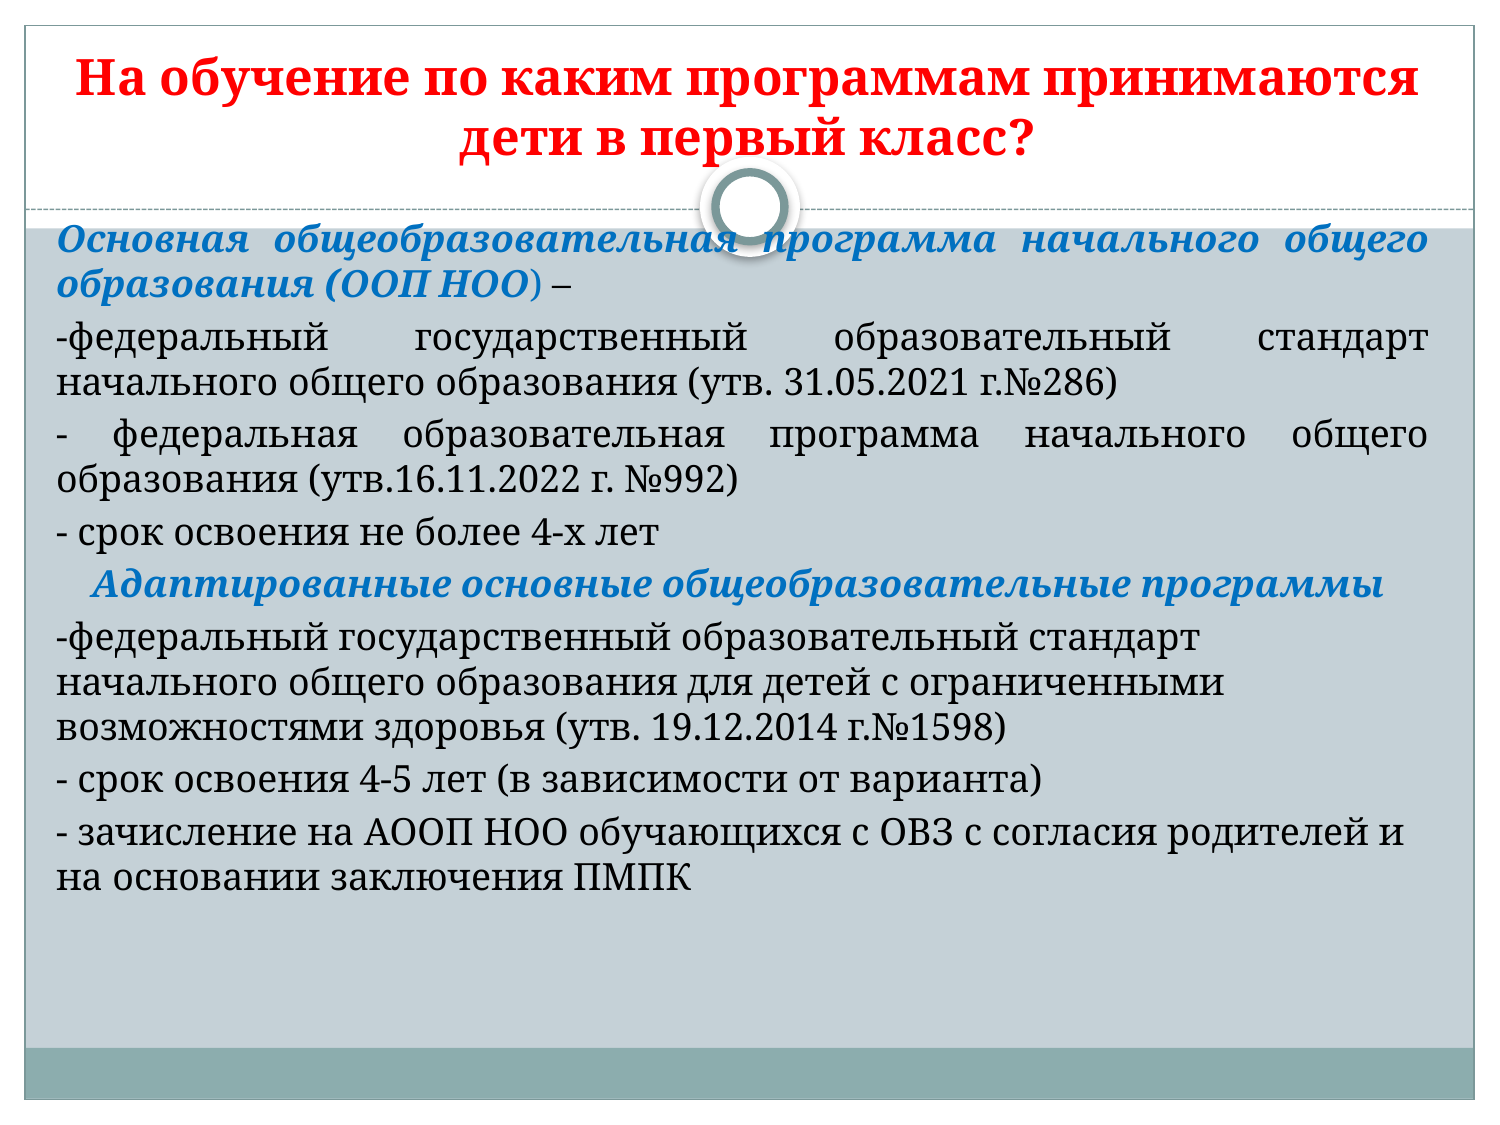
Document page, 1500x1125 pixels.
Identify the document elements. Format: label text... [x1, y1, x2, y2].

title На обучение по каким программам принимаются дети в первый класс? [49, 37, 1447, 173]
list Основная общеобразовательная программа начального общего образования (ООП НОО) – -федеральный государственный образовательный стандарт начального общего образования (утв. 31.05.2021 г.№286) - федеральная образовательная программа начального общего образования (утв.16.11.2022 г. №992) - срок освоения не более 4-х лет Адаптированные основные общеобразовательные программы -федеральный государственный образовательный стандарт начального общего образования для детей с ограниченными возможностями здоровья (утв. 19.12.2014 г.№1598) - срок освоения 4-5 лет (в зависимости от варианта) - зачисление на АООП НОО обучающихся с ОВЗ с согласия родителей и на основании заключения ПМПК [41, 208, 1445, 1001]
